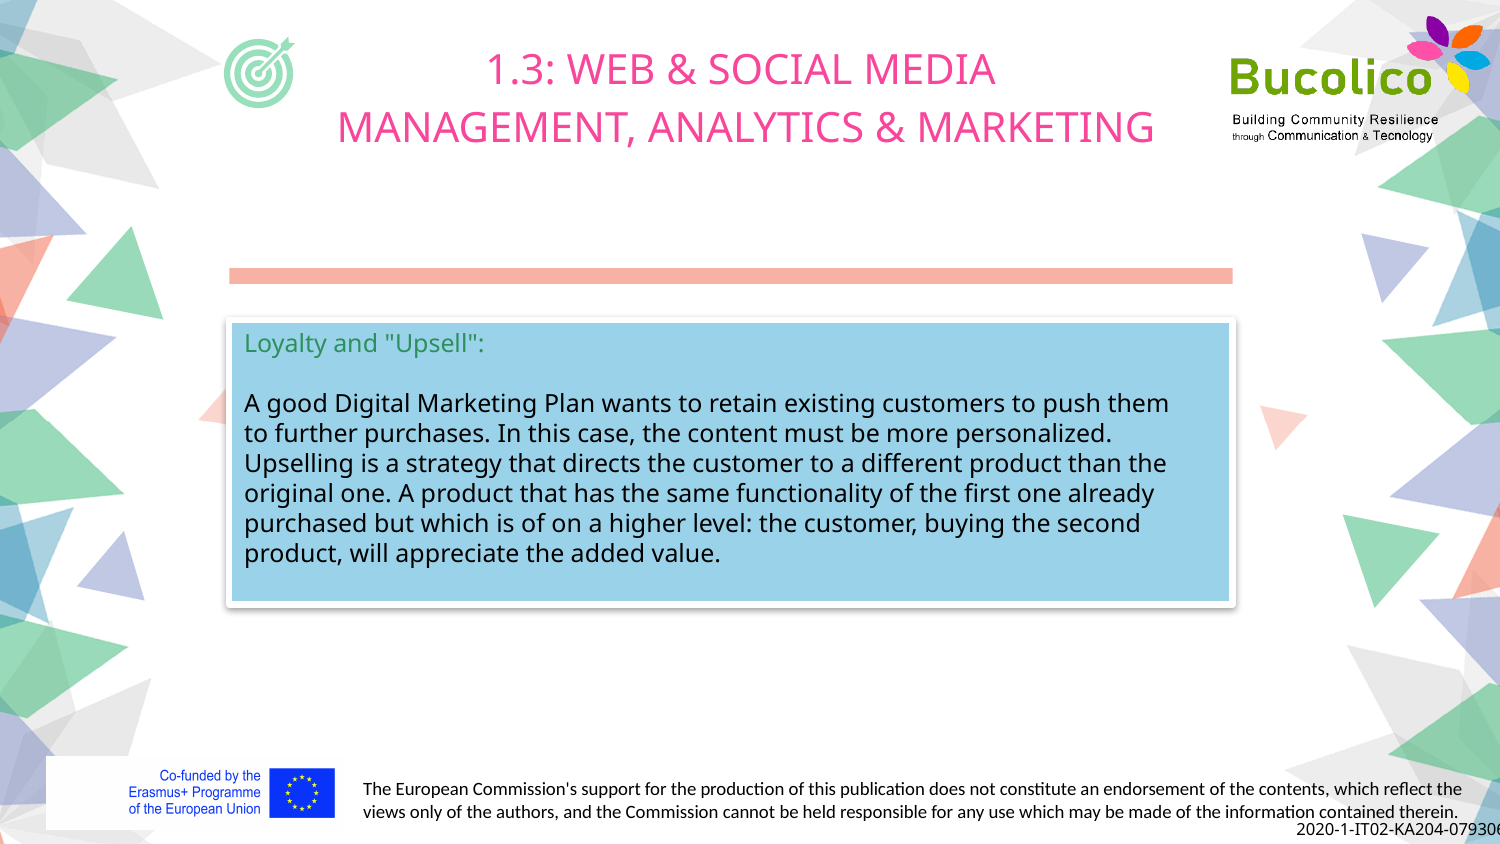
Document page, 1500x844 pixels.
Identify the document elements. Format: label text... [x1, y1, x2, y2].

text_box 1.3: WEB & SOCIAL MEDIA MANAGEMENT, ANALYTICS & MARKETING [223, 49, 1210, 145]
text_box The European Commission's support for the production of this publication does not constitute an endorsement of the contents, which reflect the views only of the authors, and the Commission cannot be held responsible for any use which may be made of the information contained therein. [348, 769, 1486, 830]
text_box Loyalty and "Upsell": A good Digital Marketing Plan wants to retain existing customers to push them to further purchases. In this case, the content must be more personalized. Upselling is a strategy that directs the customer to a different product than the original one. A product that has the same functionality of the first one already purchased but which is of on a higher level: the customer, buying the second product, will appreciate the added value. [226, 317, 1236, 608]
text_box [227, 266, 1235, 286]
picture [0, 0, 1500, 844]
text_box [221, 34, 298, 111]
